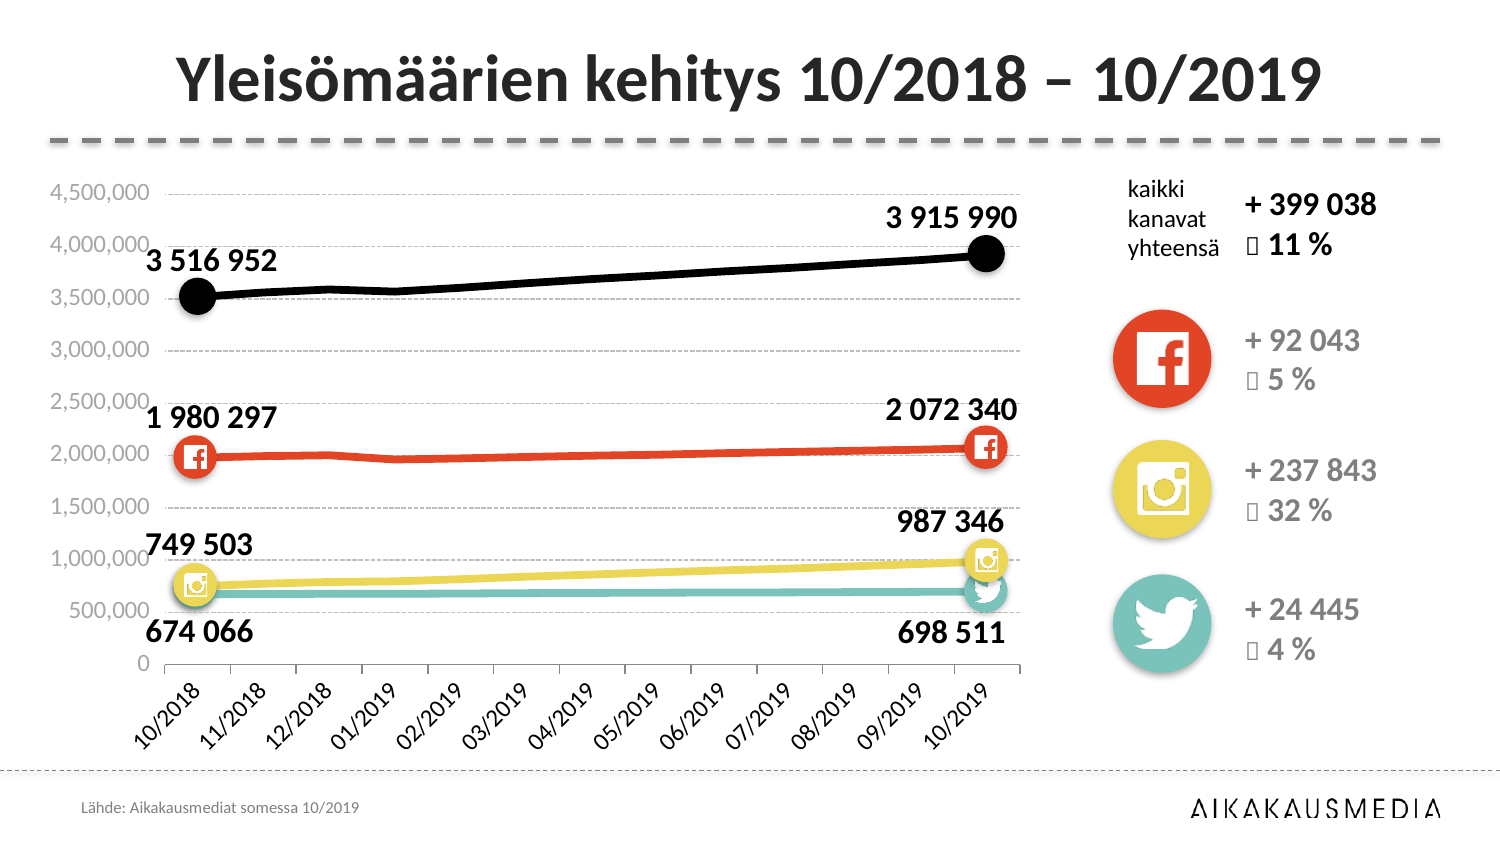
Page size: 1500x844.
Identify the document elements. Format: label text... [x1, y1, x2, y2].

table_cell 8. [47, 139, 1445, 149]
chart [21, 168, 1038, 777]
text_box + 399 038  11 % [1230, 174, 1489, 269]
text_box Lähde: Aikakausmediat somessa 10/2019 [66, 789, 375, 825]
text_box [1112, 309, 1212, 409]
text_box + 92 043  5 % [1230, 310, 1489, 405]
text_box kaikki kanavat yhteensä [1113, 164, 1318, 270]
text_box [963, 425, 1008, 470]
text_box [1112, 574, 1489, 676]
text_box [173, 562, 218, 607]
title Yleisömäärien kehitys 10/2018 – 10/2019 [27, 0, 1473, 150]
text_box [1112, 439, 1212, 539]
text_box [173, 434, 218, 480]
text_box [964, 538, 1009, 583]
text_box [963, 589, 1008, 613]
text_box + 237 843  32 % [1230, 441, 1489, 536]
